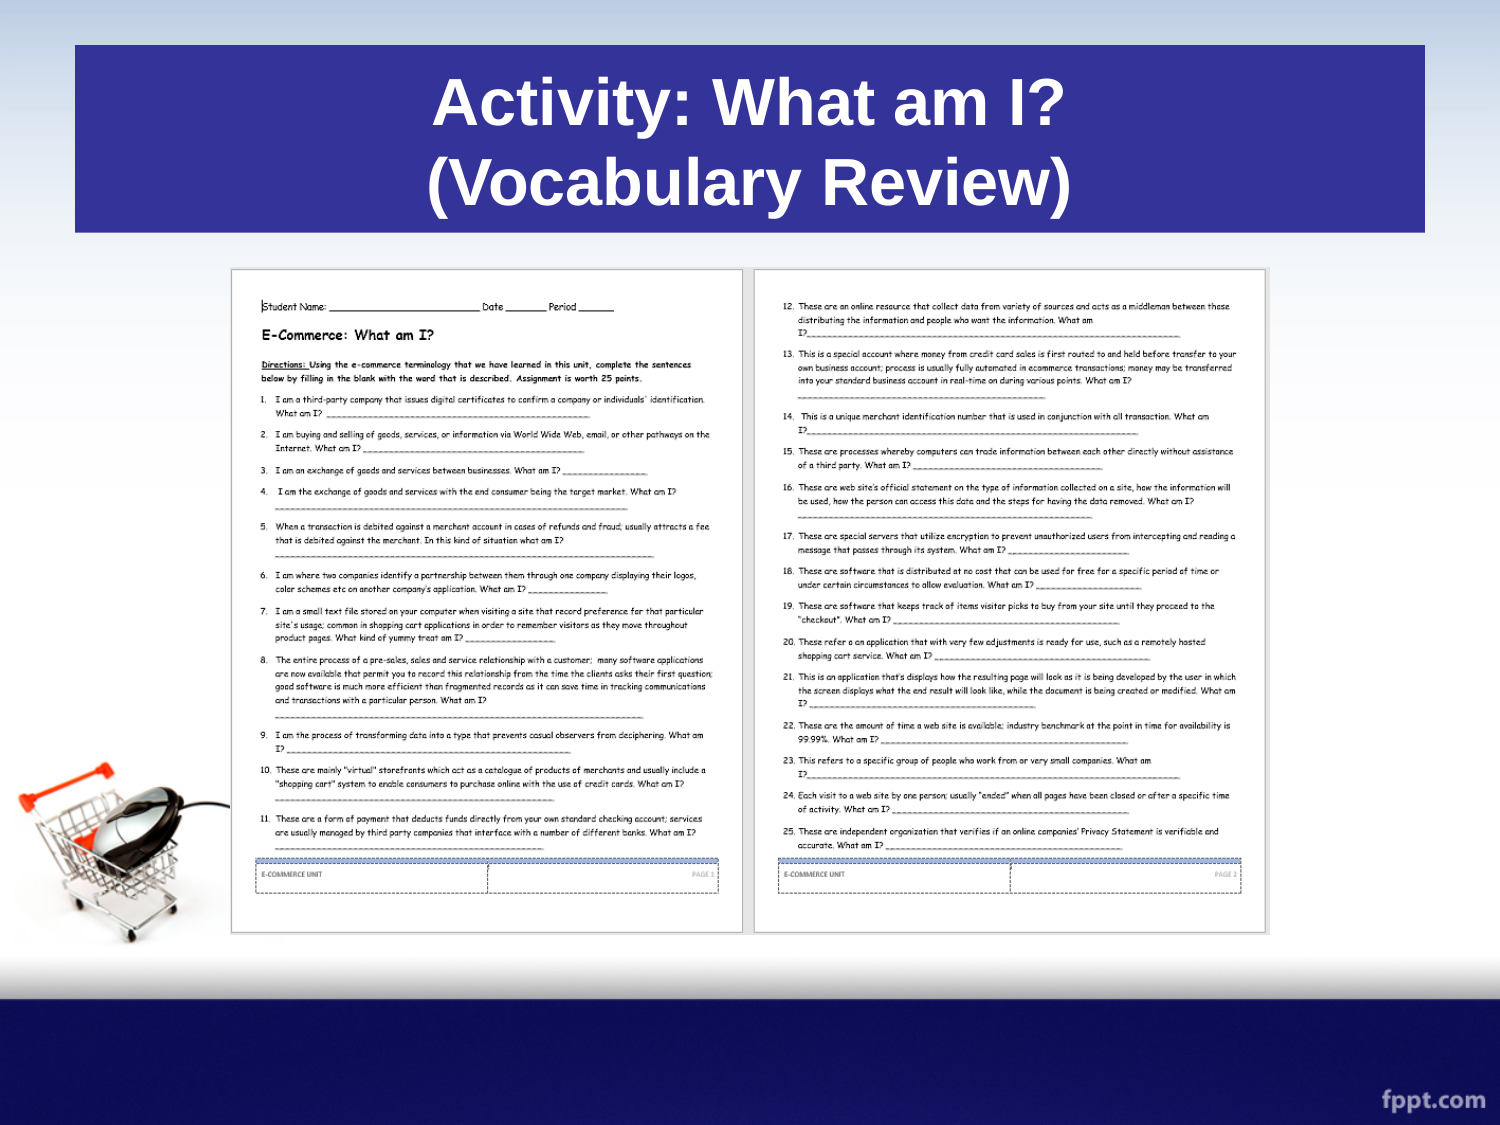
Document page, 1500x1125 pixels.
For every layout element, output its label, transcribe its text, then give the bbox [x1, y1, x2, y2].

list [230, 267, 1270, 935]
title Activity: What am I? (Vocabulary Review) [75, 45, 1425, 233]
picture [0, 0, 1500, 1125]
